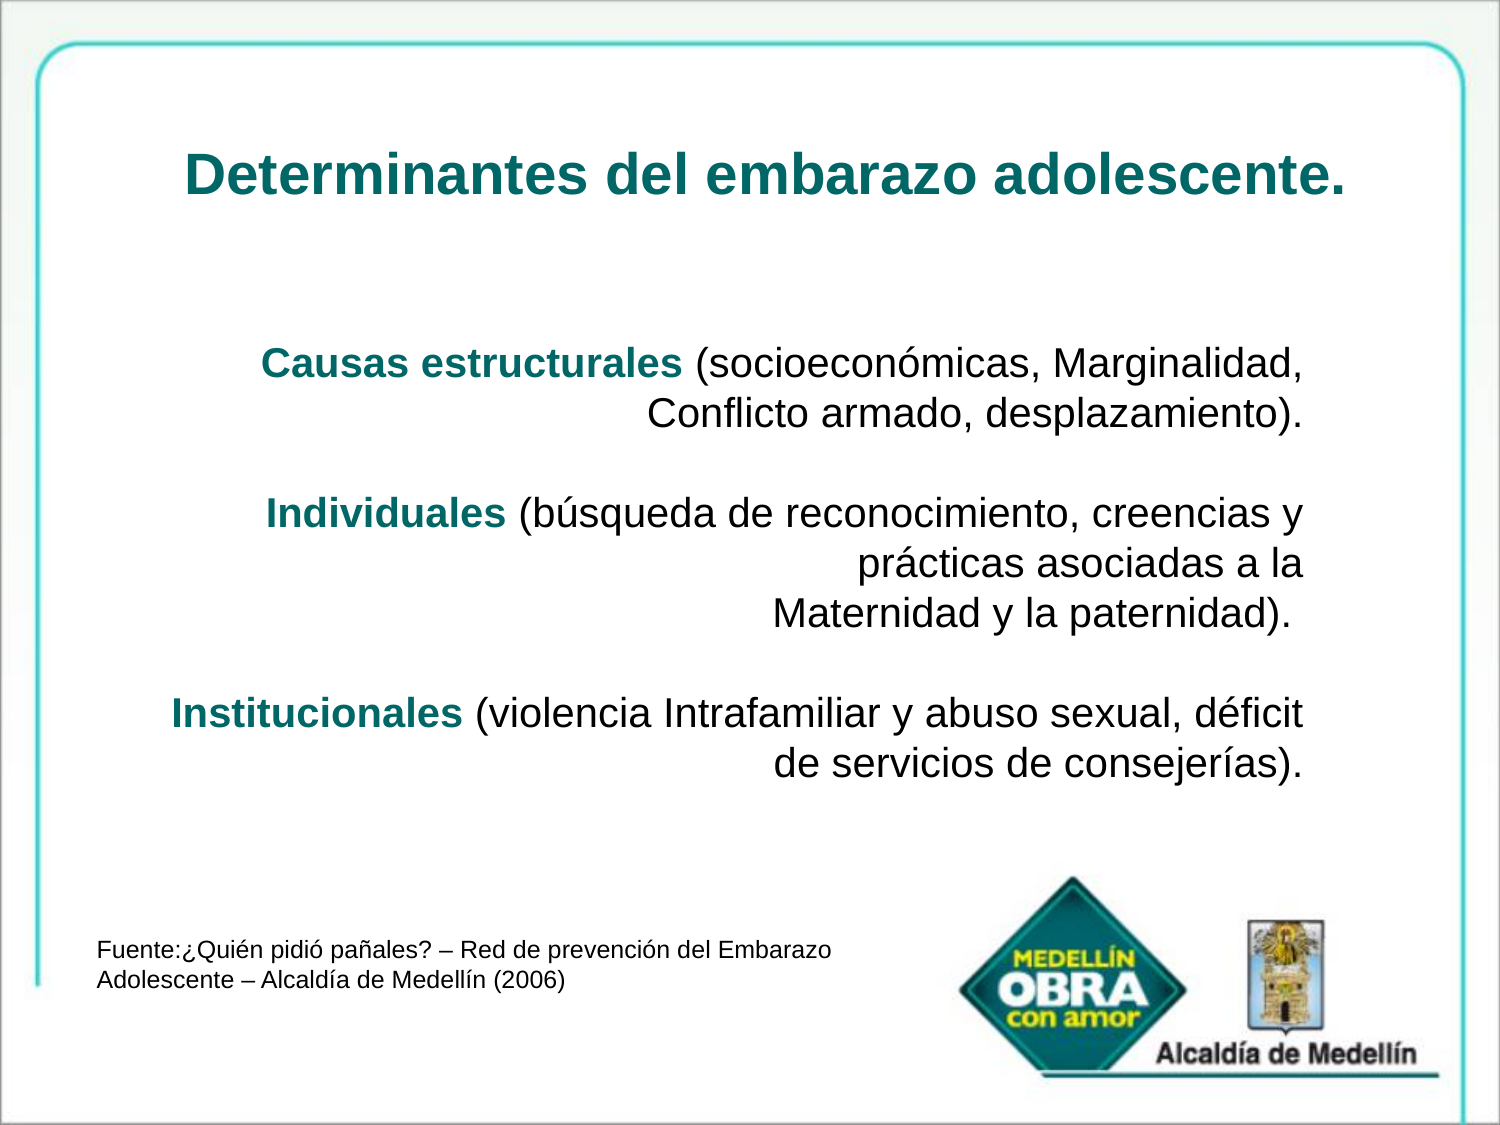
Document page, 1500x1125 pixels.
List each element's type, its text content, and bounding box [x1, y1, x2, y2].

text_box Causas estructurales (socioeconómicas, Marginalidad, Conflicto armado, desplazamiento). Individuales (búsqueda de reconocimiento, creencias y prácticas asociadas a la Maternidad y la paternidad). Institucionales (violencia Intrafamiliar y abuso sexual, déficit de servicios de consejerías). [152, 328, 1319, 793]
text_box Determinantes del embarazo adolescente. [152, 128, 1363, 214]
text_box Fuente:¿Quién pidió pañales? – Red de prevención del Embarazo Adolescente – Alcaldía de Medellín (2006) [81, 925, 879, 1001]
picture [0, 0, 1500, 1125]
